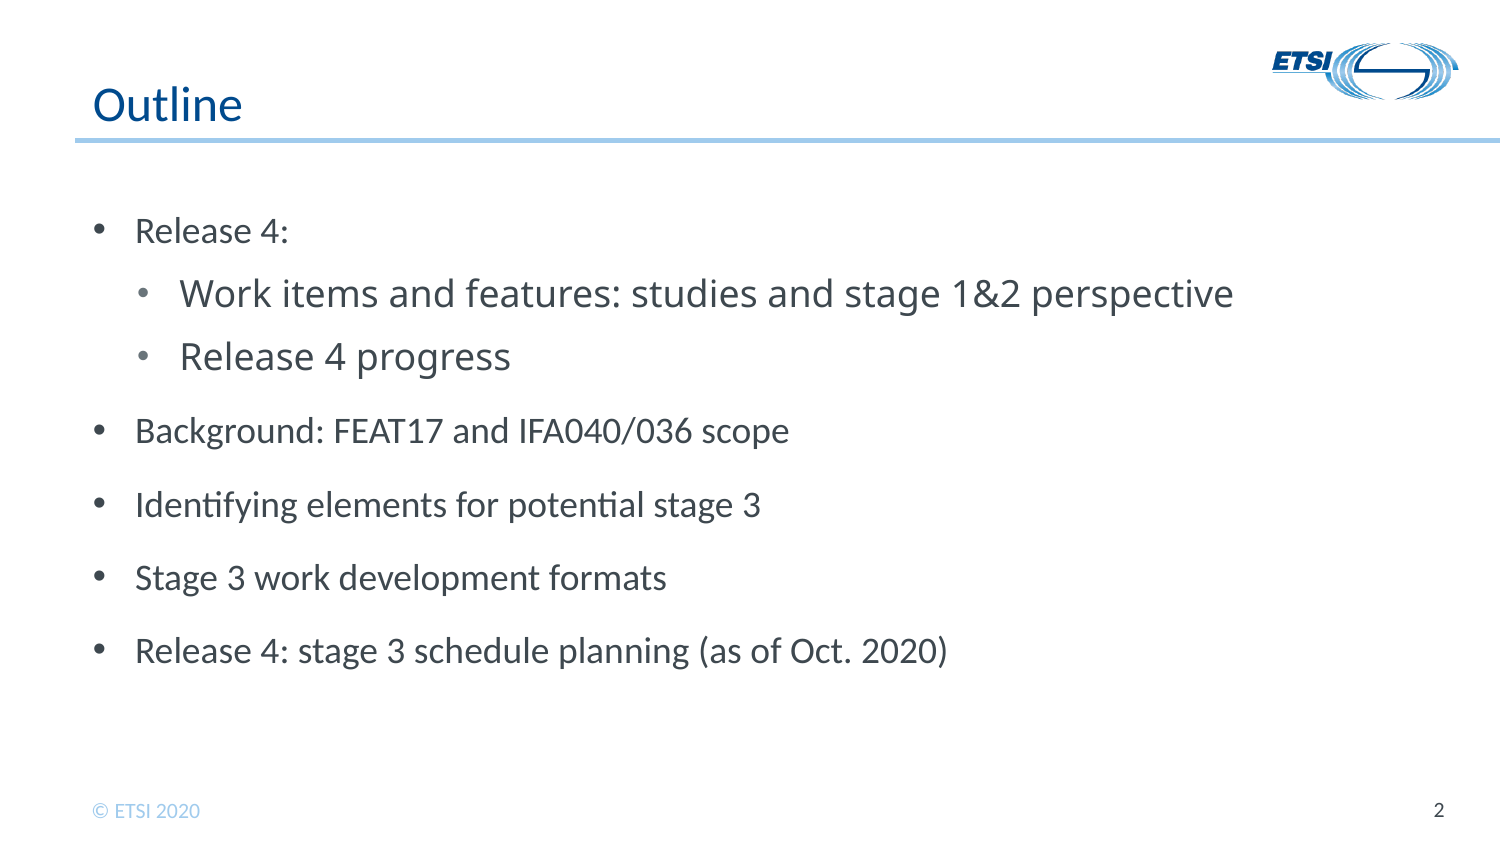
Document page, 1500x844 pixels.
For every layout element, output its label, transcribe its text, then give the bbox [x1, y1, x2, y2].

picture [1272, 43, 1459, 103]
title Outline [75, 33, 1247, 141]
list Release 4: Work items and features: studies and stage 1&2 perspective Release 4 progress Background: FEAT17 and IFA040/036 scope Identifying elements for potential stage 3 Stage 3 work development formats Release 4: stage 3 schedule planning (as of Oct. 2020) [75, 196, 1457, 773]
